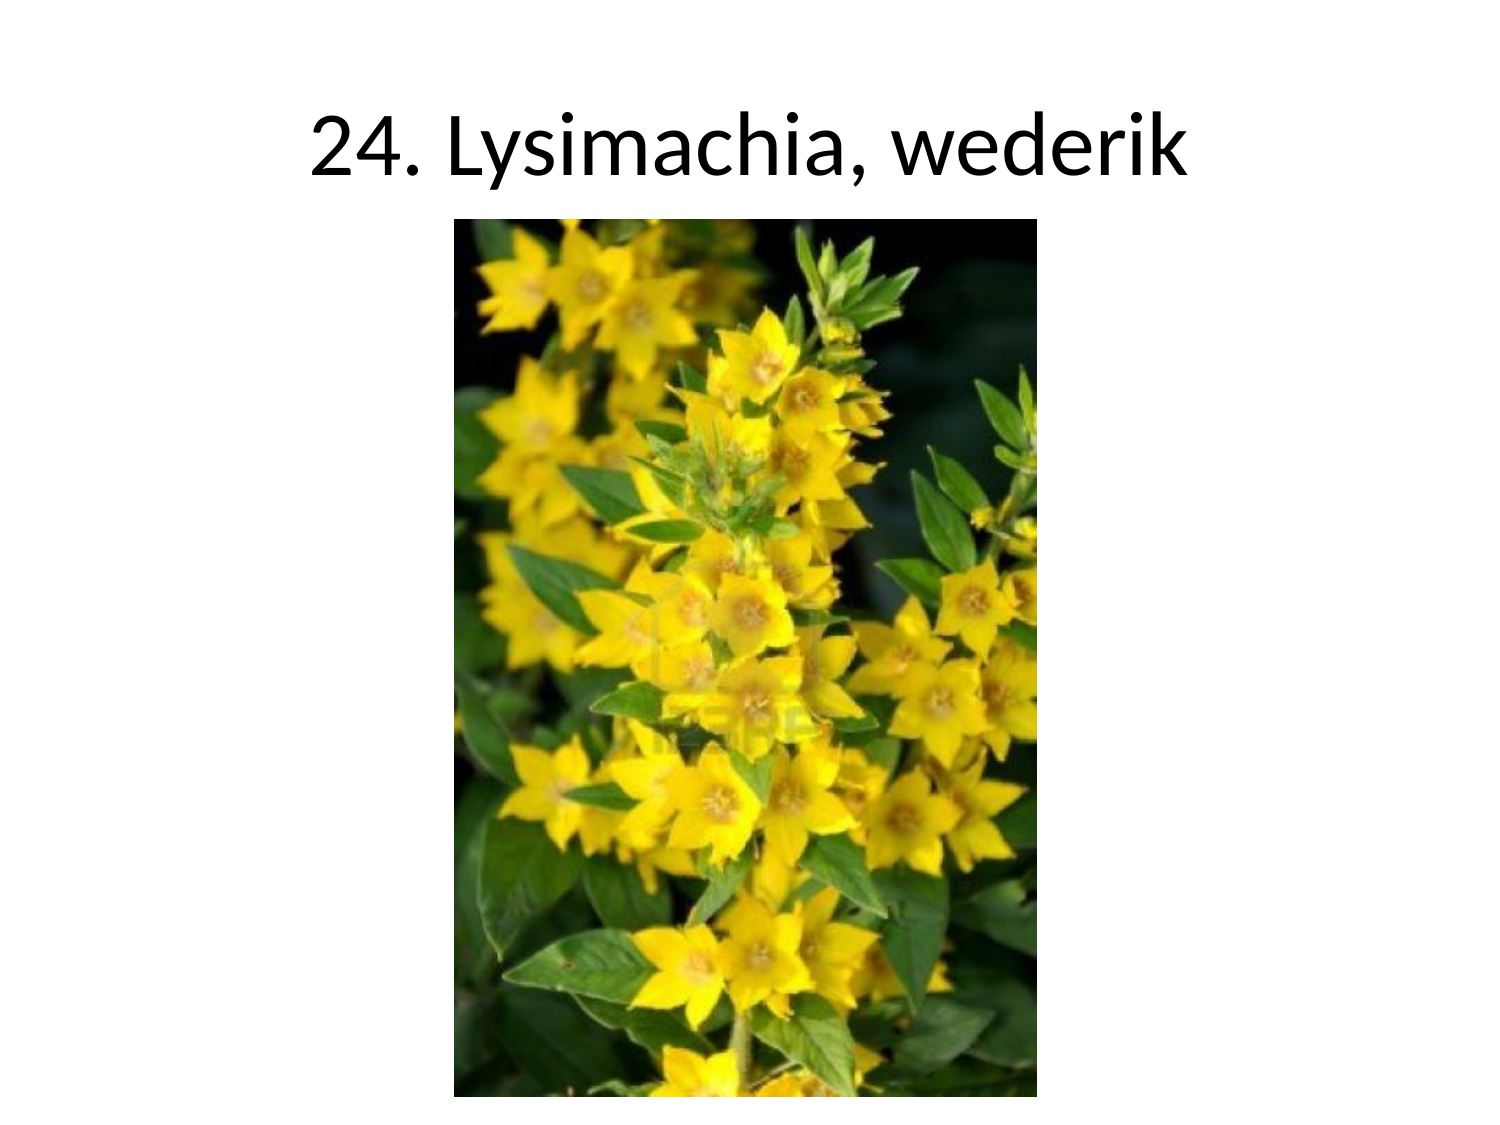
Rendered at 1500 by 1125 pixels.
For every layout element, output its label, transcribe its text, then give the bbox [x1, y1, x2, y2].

title 24. Lysimachia, wederik [75, 45, 1425, 233]
picture [454, 219, 1038, 1097]
